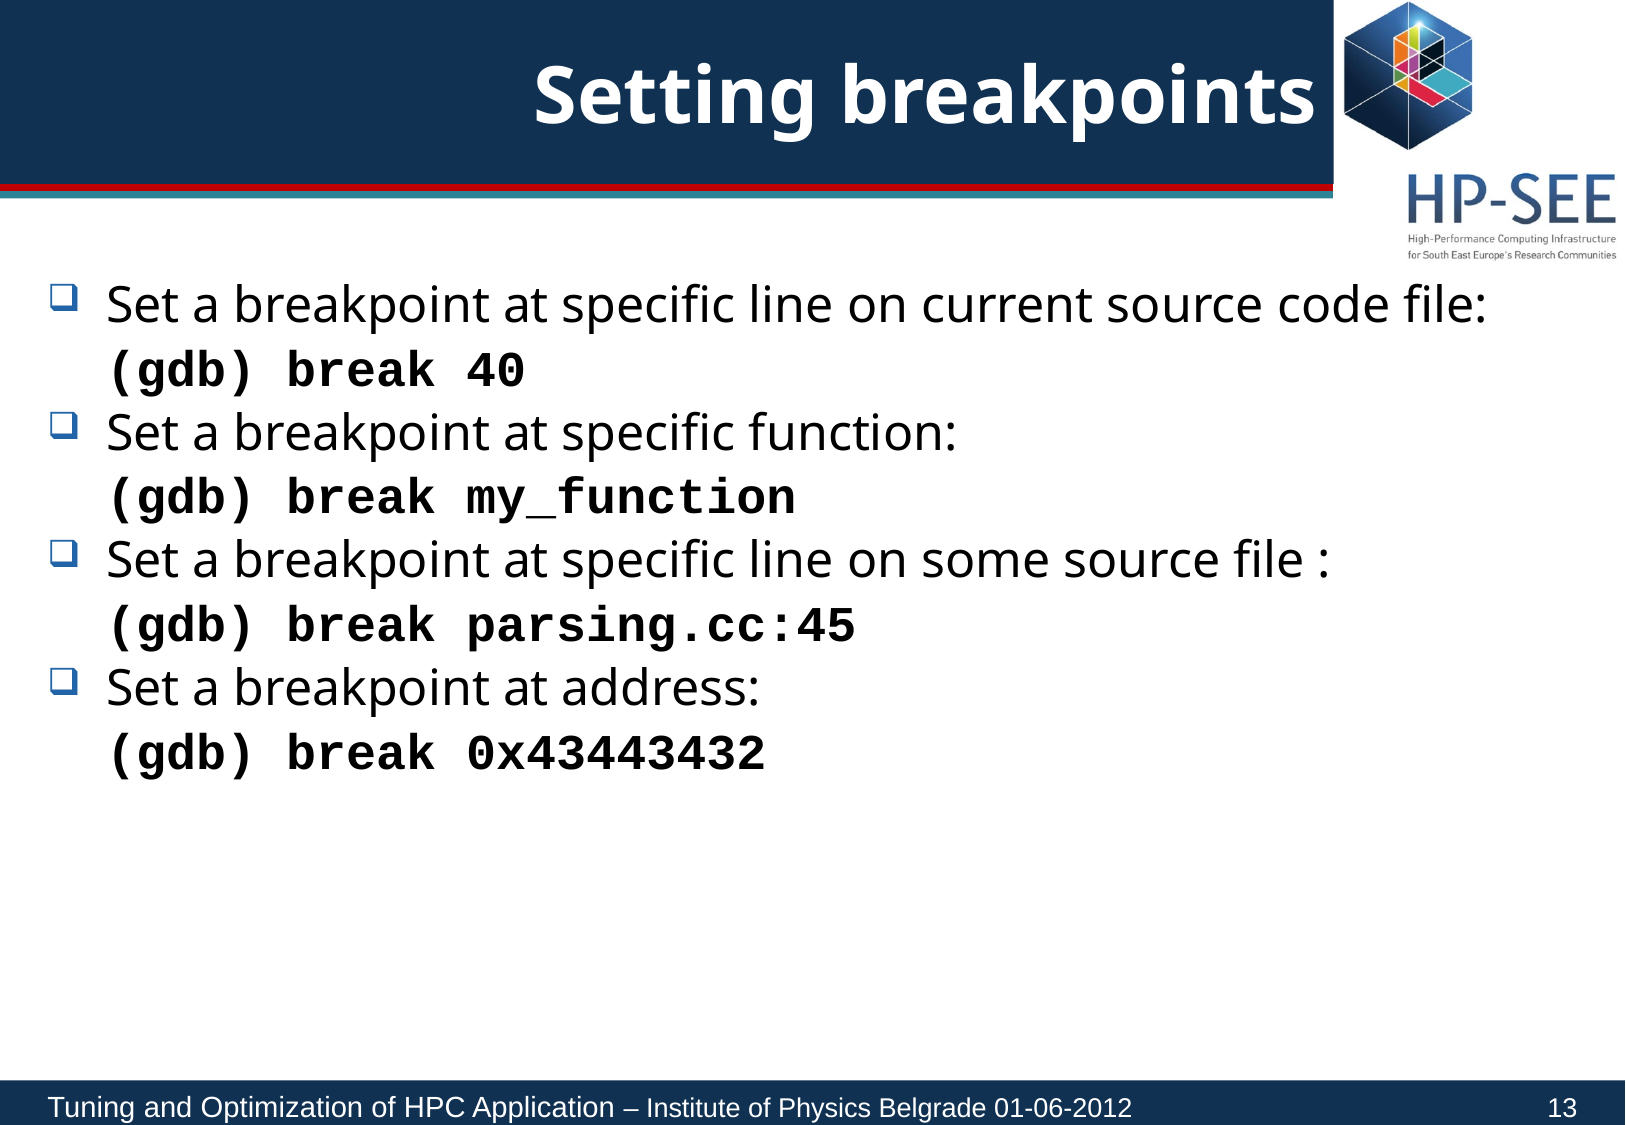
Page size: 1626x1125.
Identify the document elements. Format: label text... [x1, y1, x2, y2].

list Set a breakpoint at specific line on current source code file: (gdb) break 40 Set a breakpoint at specific function: (gdb) break my_function Set a breakpoint at specific line on some source file : (gdb) break parsing.cc:45 Set a breakpoint at address: (gdb) break 0x43443432 [31, 270, 1594, 1079]
footer Tuning and Optimization of HPC Application – Institute of Physics Belgrade 01-06-2012 13 [0, 1080, 1625, 1125]
title Setting breakpoints [0, 0, 1334, 185]
picture [1333, 0, 1625, 263]
